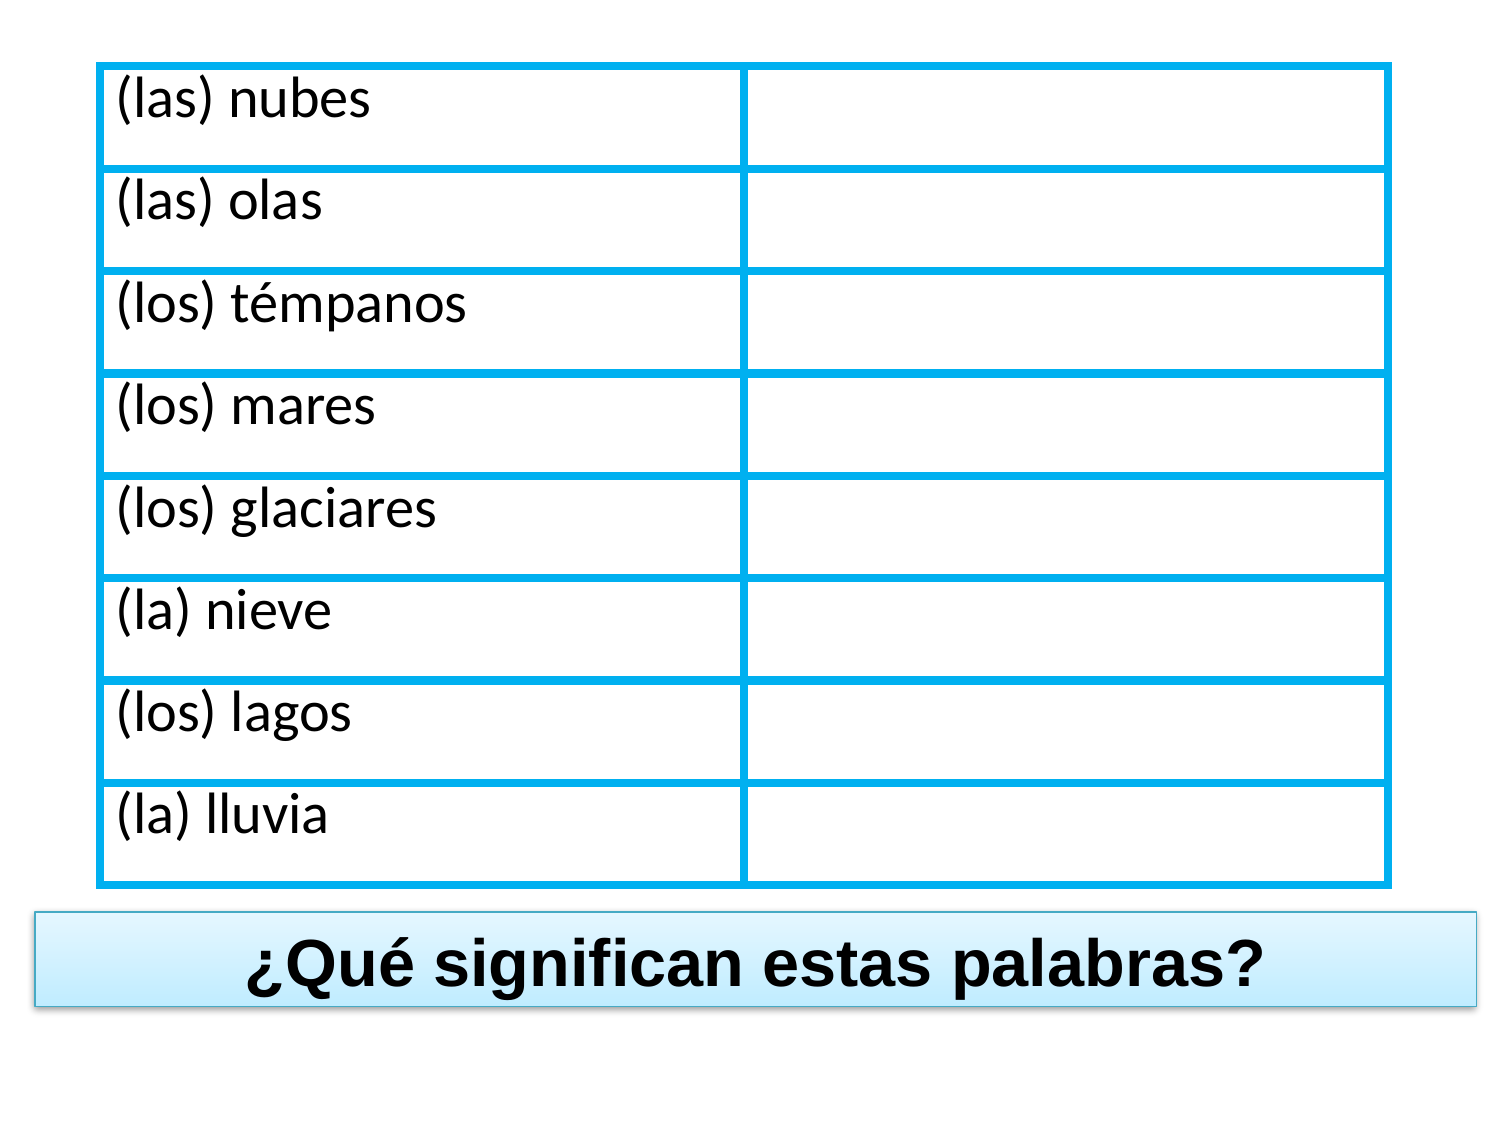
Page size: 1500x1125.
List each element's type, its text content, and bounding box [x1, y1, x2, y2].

table_cell (los) témpanos [104, 275, 740, 369]
table_cell (los) mares [104, 378, 740, 472]
table_cell [748, 582, 1384, 676]
table_header [748, 70, 1384, 165]
table_cell [748, 378, 1384, 472]
table_cell (los) lagos [104, 685, 740, 779]
table_cell [748, 787, 1384, 881]
table_cell (la) lluvia [104, 787, 740, 881]
table_cell (los) glaciares [104, 480, 740, 574]
table_cell [748, 480, 1384, 574]
table_cell [748, 275, 1384, 369]
table_header (las) nubes [104, 70, 740, 165]
table_cell (las) olas [104, 173, 740, 267]
text_box ¿Qué significan estas palabras? [34, 911, 1477, 1007]
table_cell (la) nieve [104, 582, 740, 676]
table_cell [748, 685, 1384, 779]
table_cell [748, 173, 1384, 267]
